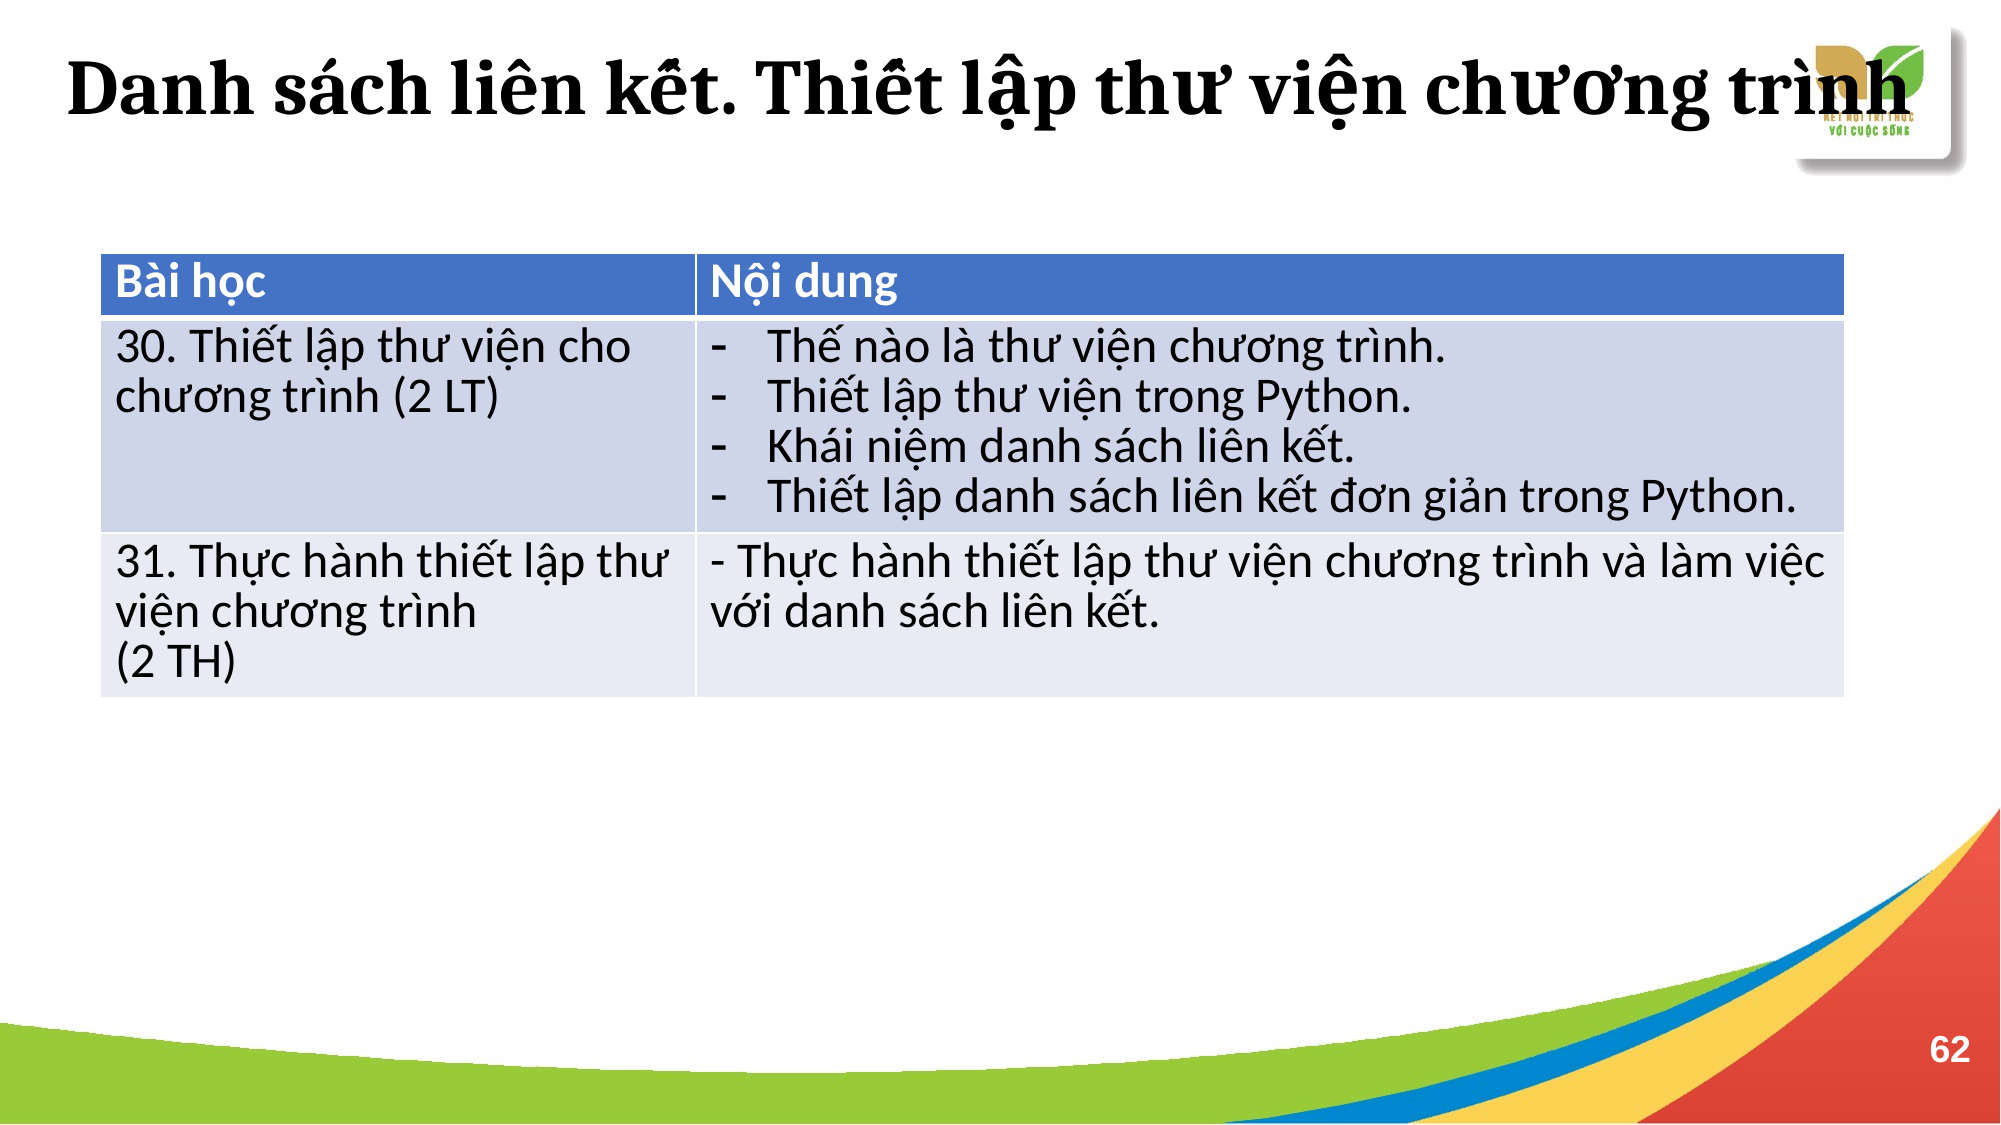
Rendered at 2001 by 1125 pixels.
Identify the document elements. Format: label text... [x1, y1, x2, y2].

picture [0, 0, 2001, 1125]
table_header Nội dung [697, 254, 1844, 315]
table_cell 30. Thiết lập thư viện cho chương trình (2 LT) [101, 321, 695, 532]
table_cell 31. Thực hành thiết lập thư viện chương trình (2 TH) [101, 534, 695, 697]
table_cell - Thực hành thiết lập thư viện chương trình và làm việc với danh sách liên kết. [697, 534, 1844, 697]
table_cell Thế nào là thư viện chương trình. Thiết lập thư viện trong Python. Khái niệm danh sách liên kết. Thiết lập danh sách liên kết đơn giản trong Python. [697, 321, 1844, 532]
title Danh sách liên kết. Thiết lập thư viện chương trình [51, 29, 1958, 148]
table_header Bài học [101, 254, 695, 315]
